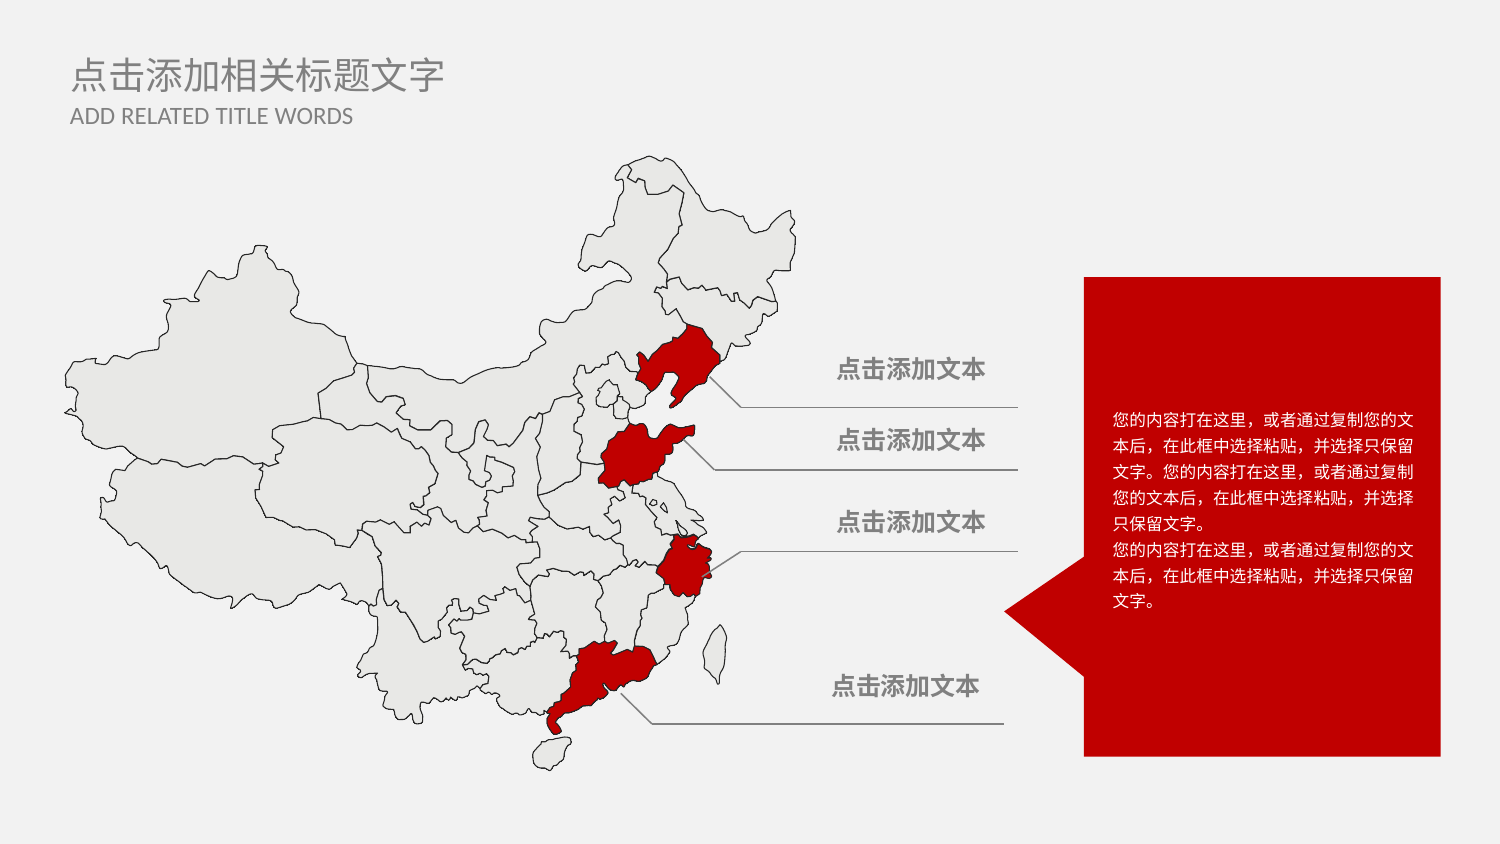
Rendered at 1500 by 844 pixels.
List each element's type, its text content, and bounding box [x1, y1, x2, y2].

text_box 点击添加文本 [819, 664, 993, 706]
text_box 点击添加文本 [825, 419, 998, 461]
text_box 您的内容打在这里，或者通过复制您的文本后，在此框中选择粘贴，并选择只保留文字。您的内容打在这里，或者通过复制您的文本后，在此框中选择粘贴，并选择只保留文字。 您的内容打在这里，或者通过复制您的文本后，在此框中选择粘贴，并选择只保留文字。 [1101, 398, 1441, 617]
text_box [709, 376, 741, 408]
text_box 点击添加文本 [825, 500, 998, 543]
text_box 点击添加文本 [825, 348, 998, 390]
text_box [620, 693, 653, 725]
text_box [701, 551, 741, 578]
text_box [683, 439, 715, 471]
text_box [64, 155, 796, 771]
text_box [1002, 274, 1443, 759]
